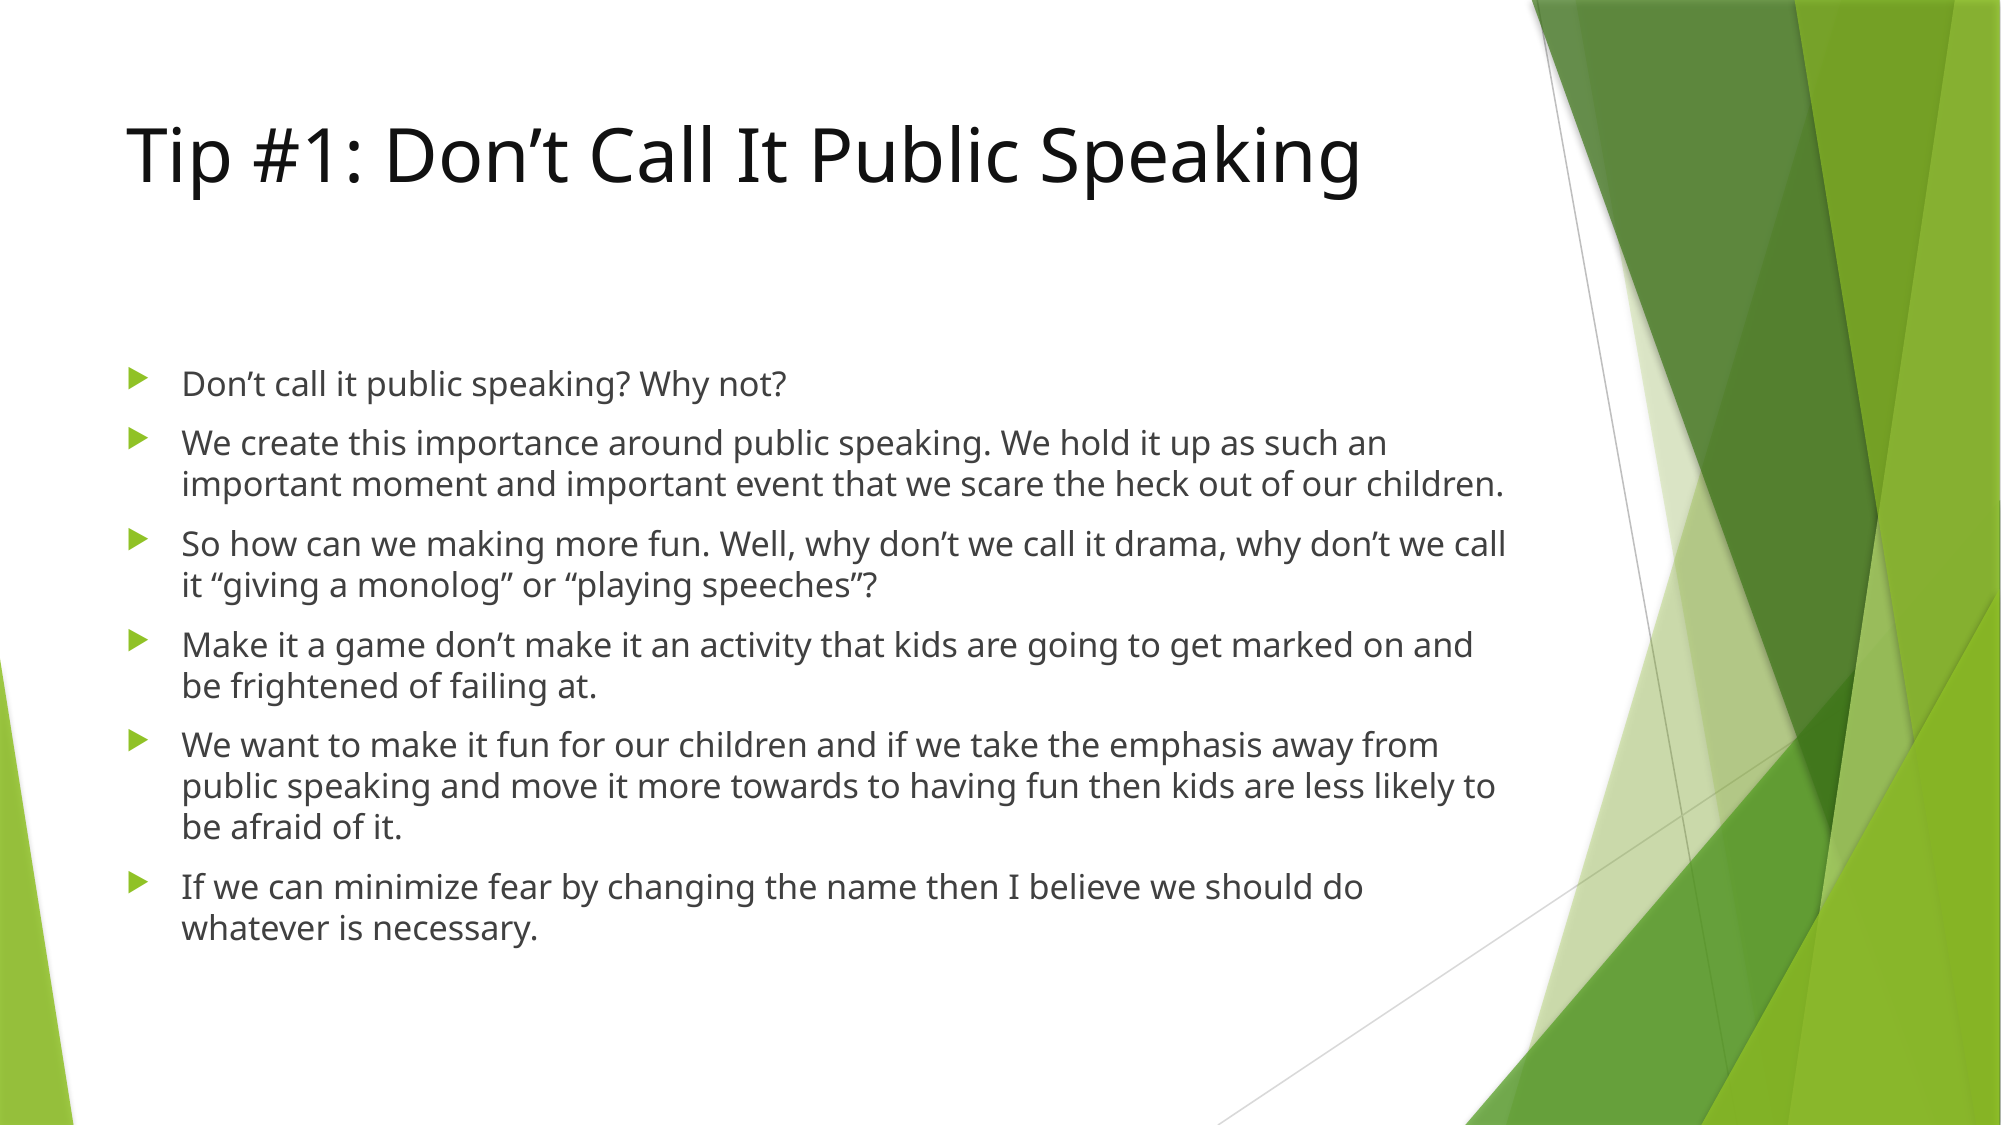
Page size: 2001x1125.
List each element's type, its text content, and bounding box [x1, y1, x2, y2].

title Tip #1: Don’t Call It Public Speaking [111, 99, 1522, 317]
list Don’t call it public speaking? Why not? We create this importance around public speaking. We hold it up as such an important moment and important event that we scare the heck out of our children. So how can we making more fun. Well, why don’t we call it drama, why don’t we call it “giving a monolog” or “playing speeches”? Make it a game don’t make it an activity that kids are going to get marked on and be frightened of failing at. We want to make it fun for our children and if we take the emphasis away from public speaking and move it more towards to having fun then kids are less likely to be afraid of it. If we can minimize fear by changing the name then I believe we should do whatever is necessary. [111, 354, 1522, 992]
